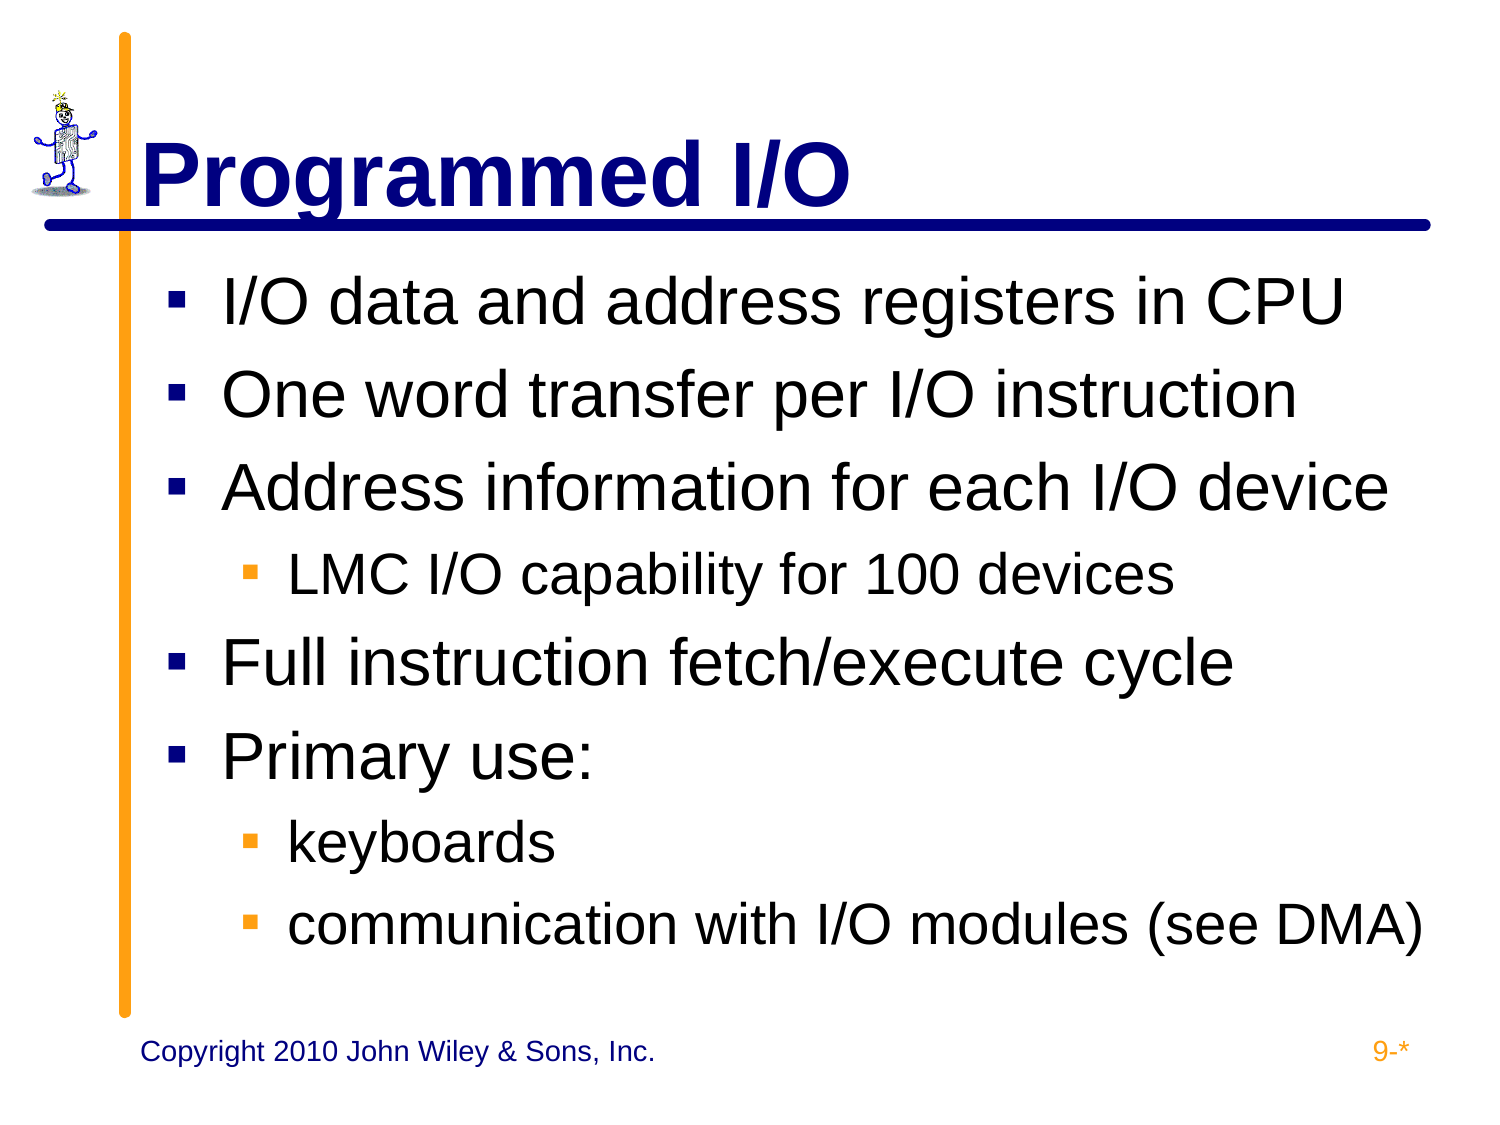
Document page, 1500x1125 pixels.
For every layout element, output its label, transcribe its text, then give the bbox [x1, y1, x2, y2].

title Programmed I/O [125, 45, 1425, 233]
list I/O data and address registers in CPU One word transfer per I/O instruction Address information for each I/O device LMC I/O capability for 100 devices Full instruction fetch/execute cycle Primary use: keyboards communication with I/O modules (see DMA) [150, 249, 1475, 982]
text_box Copyright 2010 John Wiley & Sons, Inc. [125, 1025, 675, 1104]
picture [24, 87, 105, 204]
text_box 9-* [1074, 1024, 1425, 1103]
